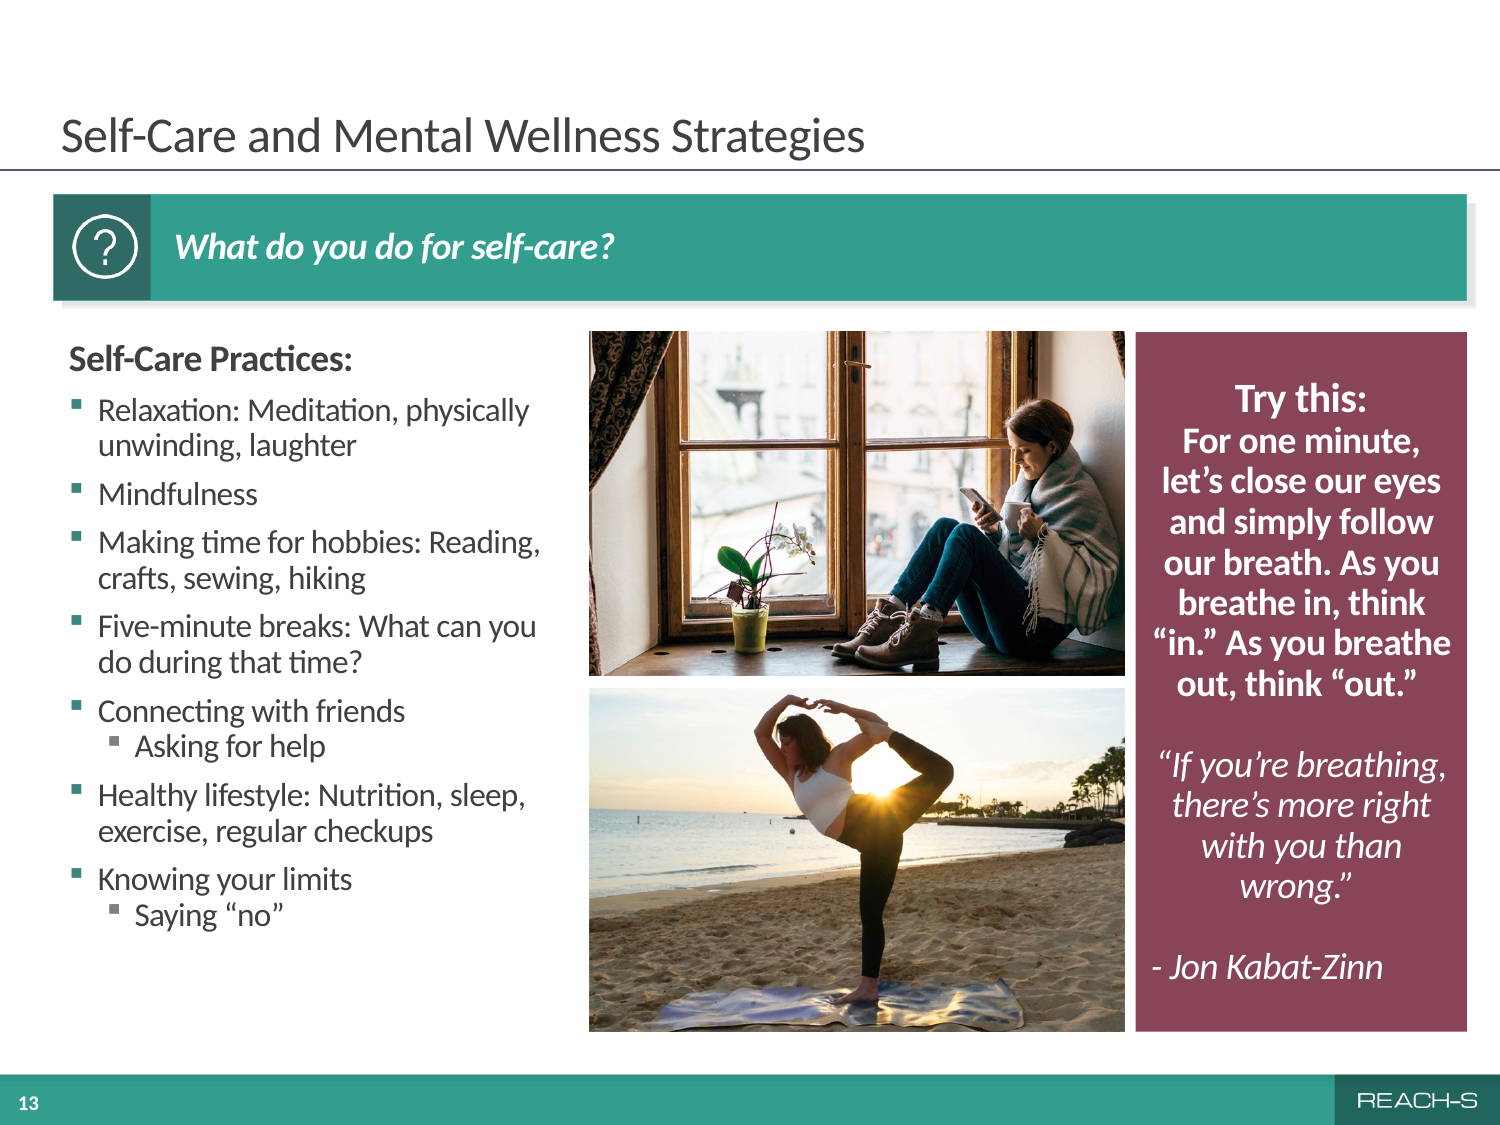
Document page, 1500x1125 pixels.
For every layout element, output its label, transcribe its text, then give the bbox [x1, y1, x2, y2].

picture [1358, 1092, 1477, 1108]
picture [589, 331, 1125, 676]
list Self-Care Practices: Relaxation: Meditation, physically unwinding, laughter Mindfulness Making time for hobbies: Reading, crafts, sewing, hiking Five-minute breaks: What can you do during that time? Connecting with friends Asking for help Healthy lifestyle: Nutrition, sleep, exercise, regular checkups Knowing your limits Saying “no” [53, 332, 590, 957]
picture [589, 688, 1125, 1032]
text_box What do you do for self-care? [151, 194, 1467, 301]
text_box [53, 194, 151, 301]
title Self-Care and Mental Wellness Strategies [45, 14, 1340, 171]
text_box Try this: For one minute, let’s close our eyes and simply follow our breath. As you breathe in, think “in.” As you breathe out, think “out.” “If you’re breathing, there’s more right with you than wrong.” - Jon Kabat-Zinn [1135, 332, 1467, 1032]
slide_number 13 [3, 1086, 110, 1117]
